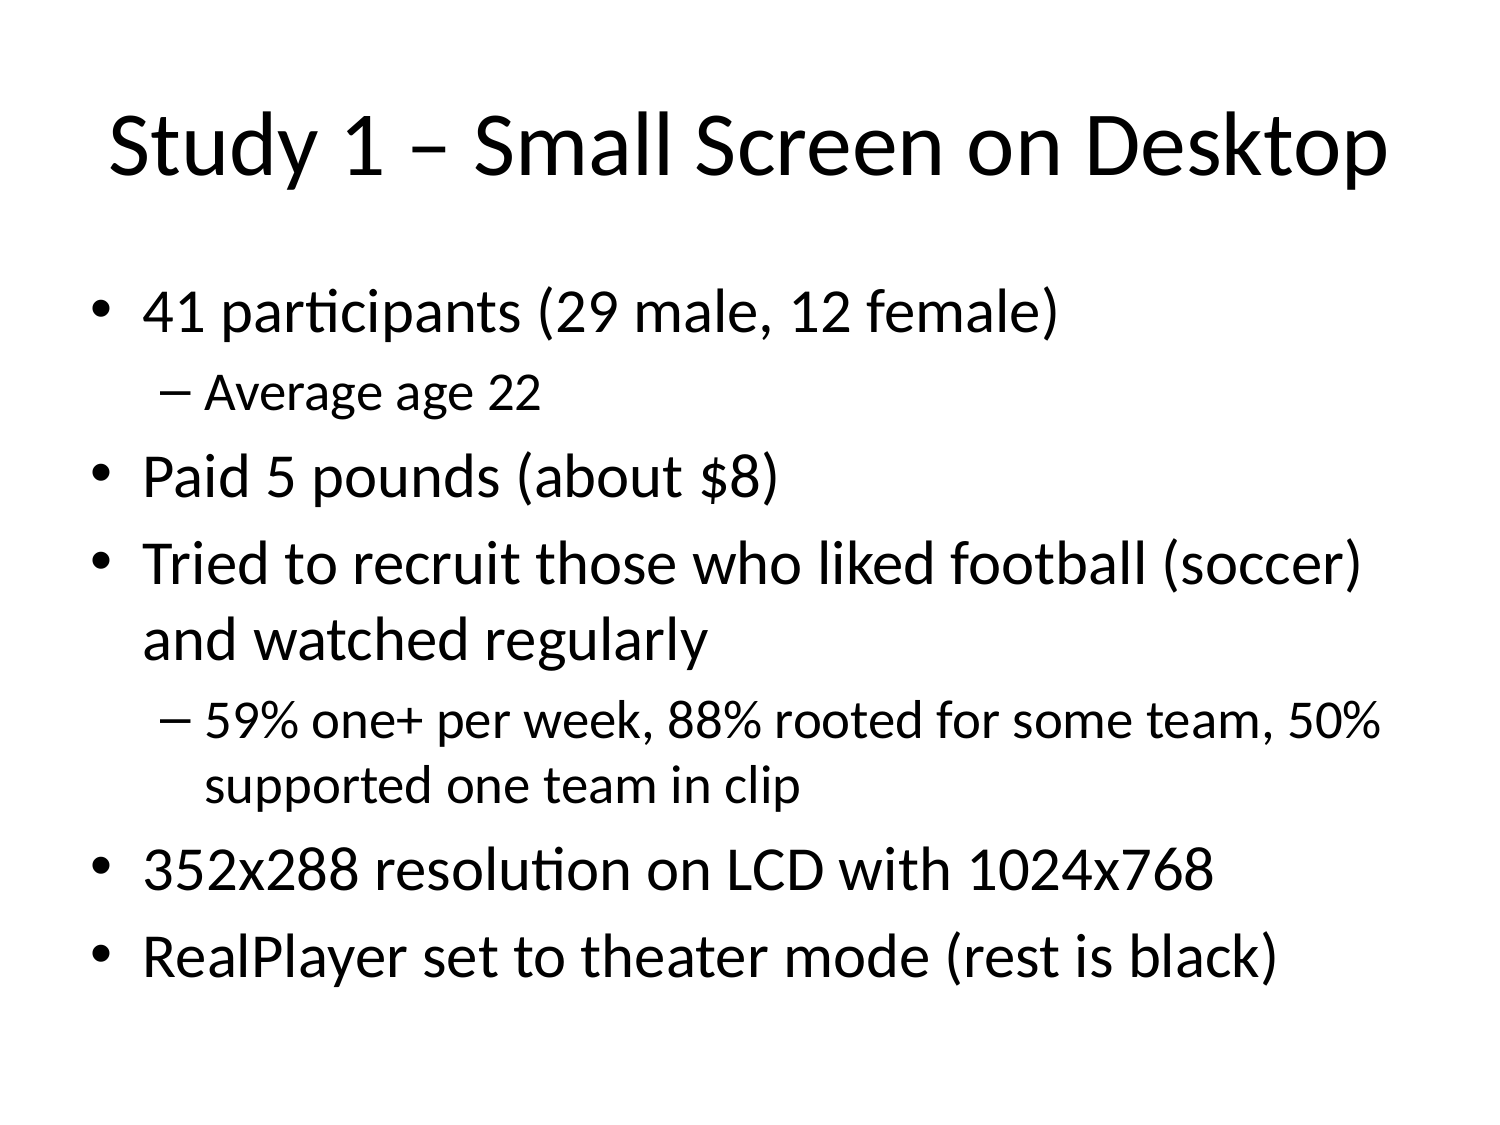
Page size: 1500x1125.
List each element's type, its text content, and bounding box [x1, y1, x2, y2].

list 41 participants (29 male, 12 female) Average age 22 Paid 5 pounds (about $8) Tried to recruit those who liked football (soccer) and watched regularly 59% one+ per week, 88% rooted for some team, 50% supported one team in clip 352x288 resolution on LCD with 1024x768 RealPlayer set to theater mode (rest is black) [75, 262, 1425, 1005]
title Study 1 – Small Screen on Desktop [75, 45, 1425, 233]
